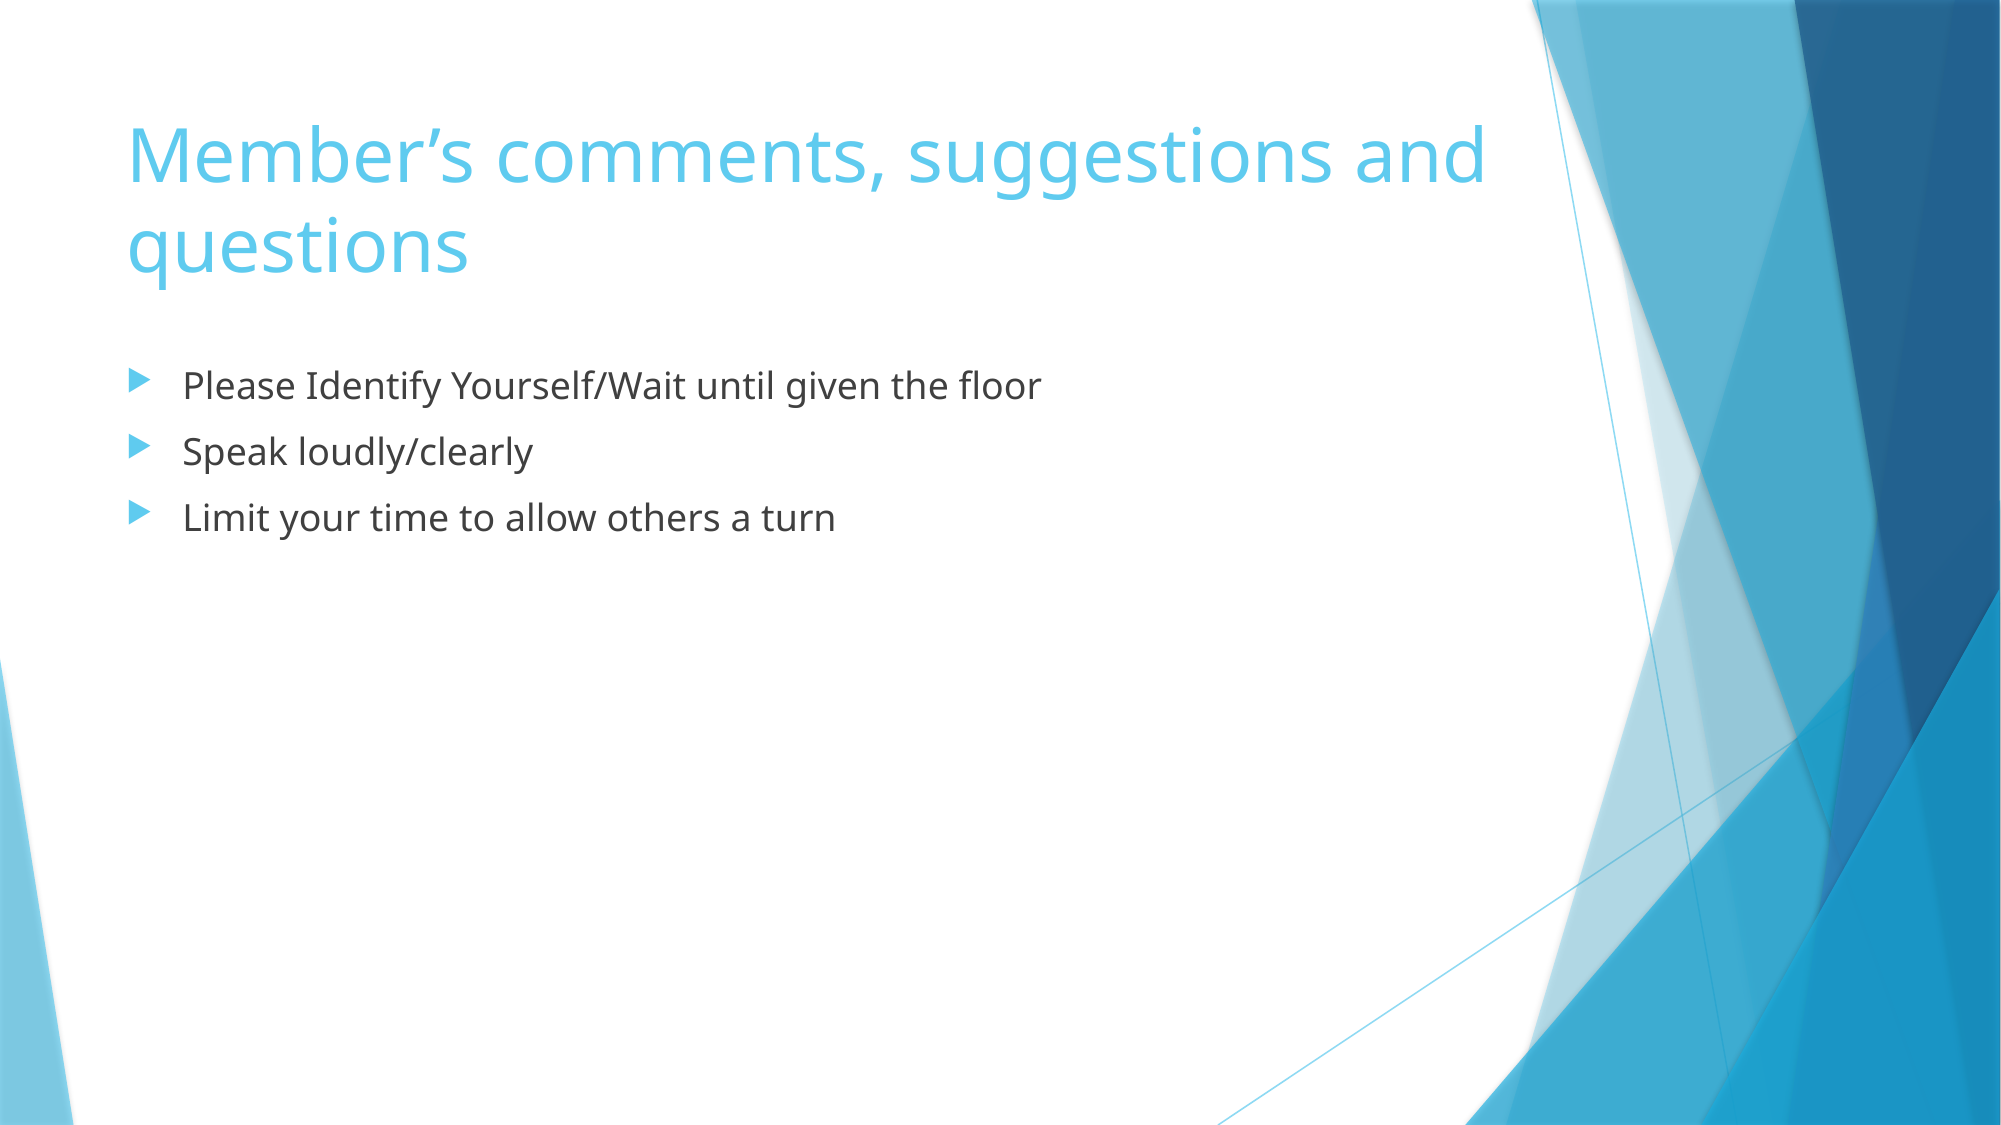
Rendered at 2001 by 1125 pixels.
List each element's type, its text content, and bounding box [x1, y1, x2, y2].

title Member’s comments, suggestions and questions [111, 99, 1522, 317]
list Please Identify Yourself/Wait until given the floor Speak loudly/clearly Limit your time to allow others a turn [111, 354, 1522, 992]
